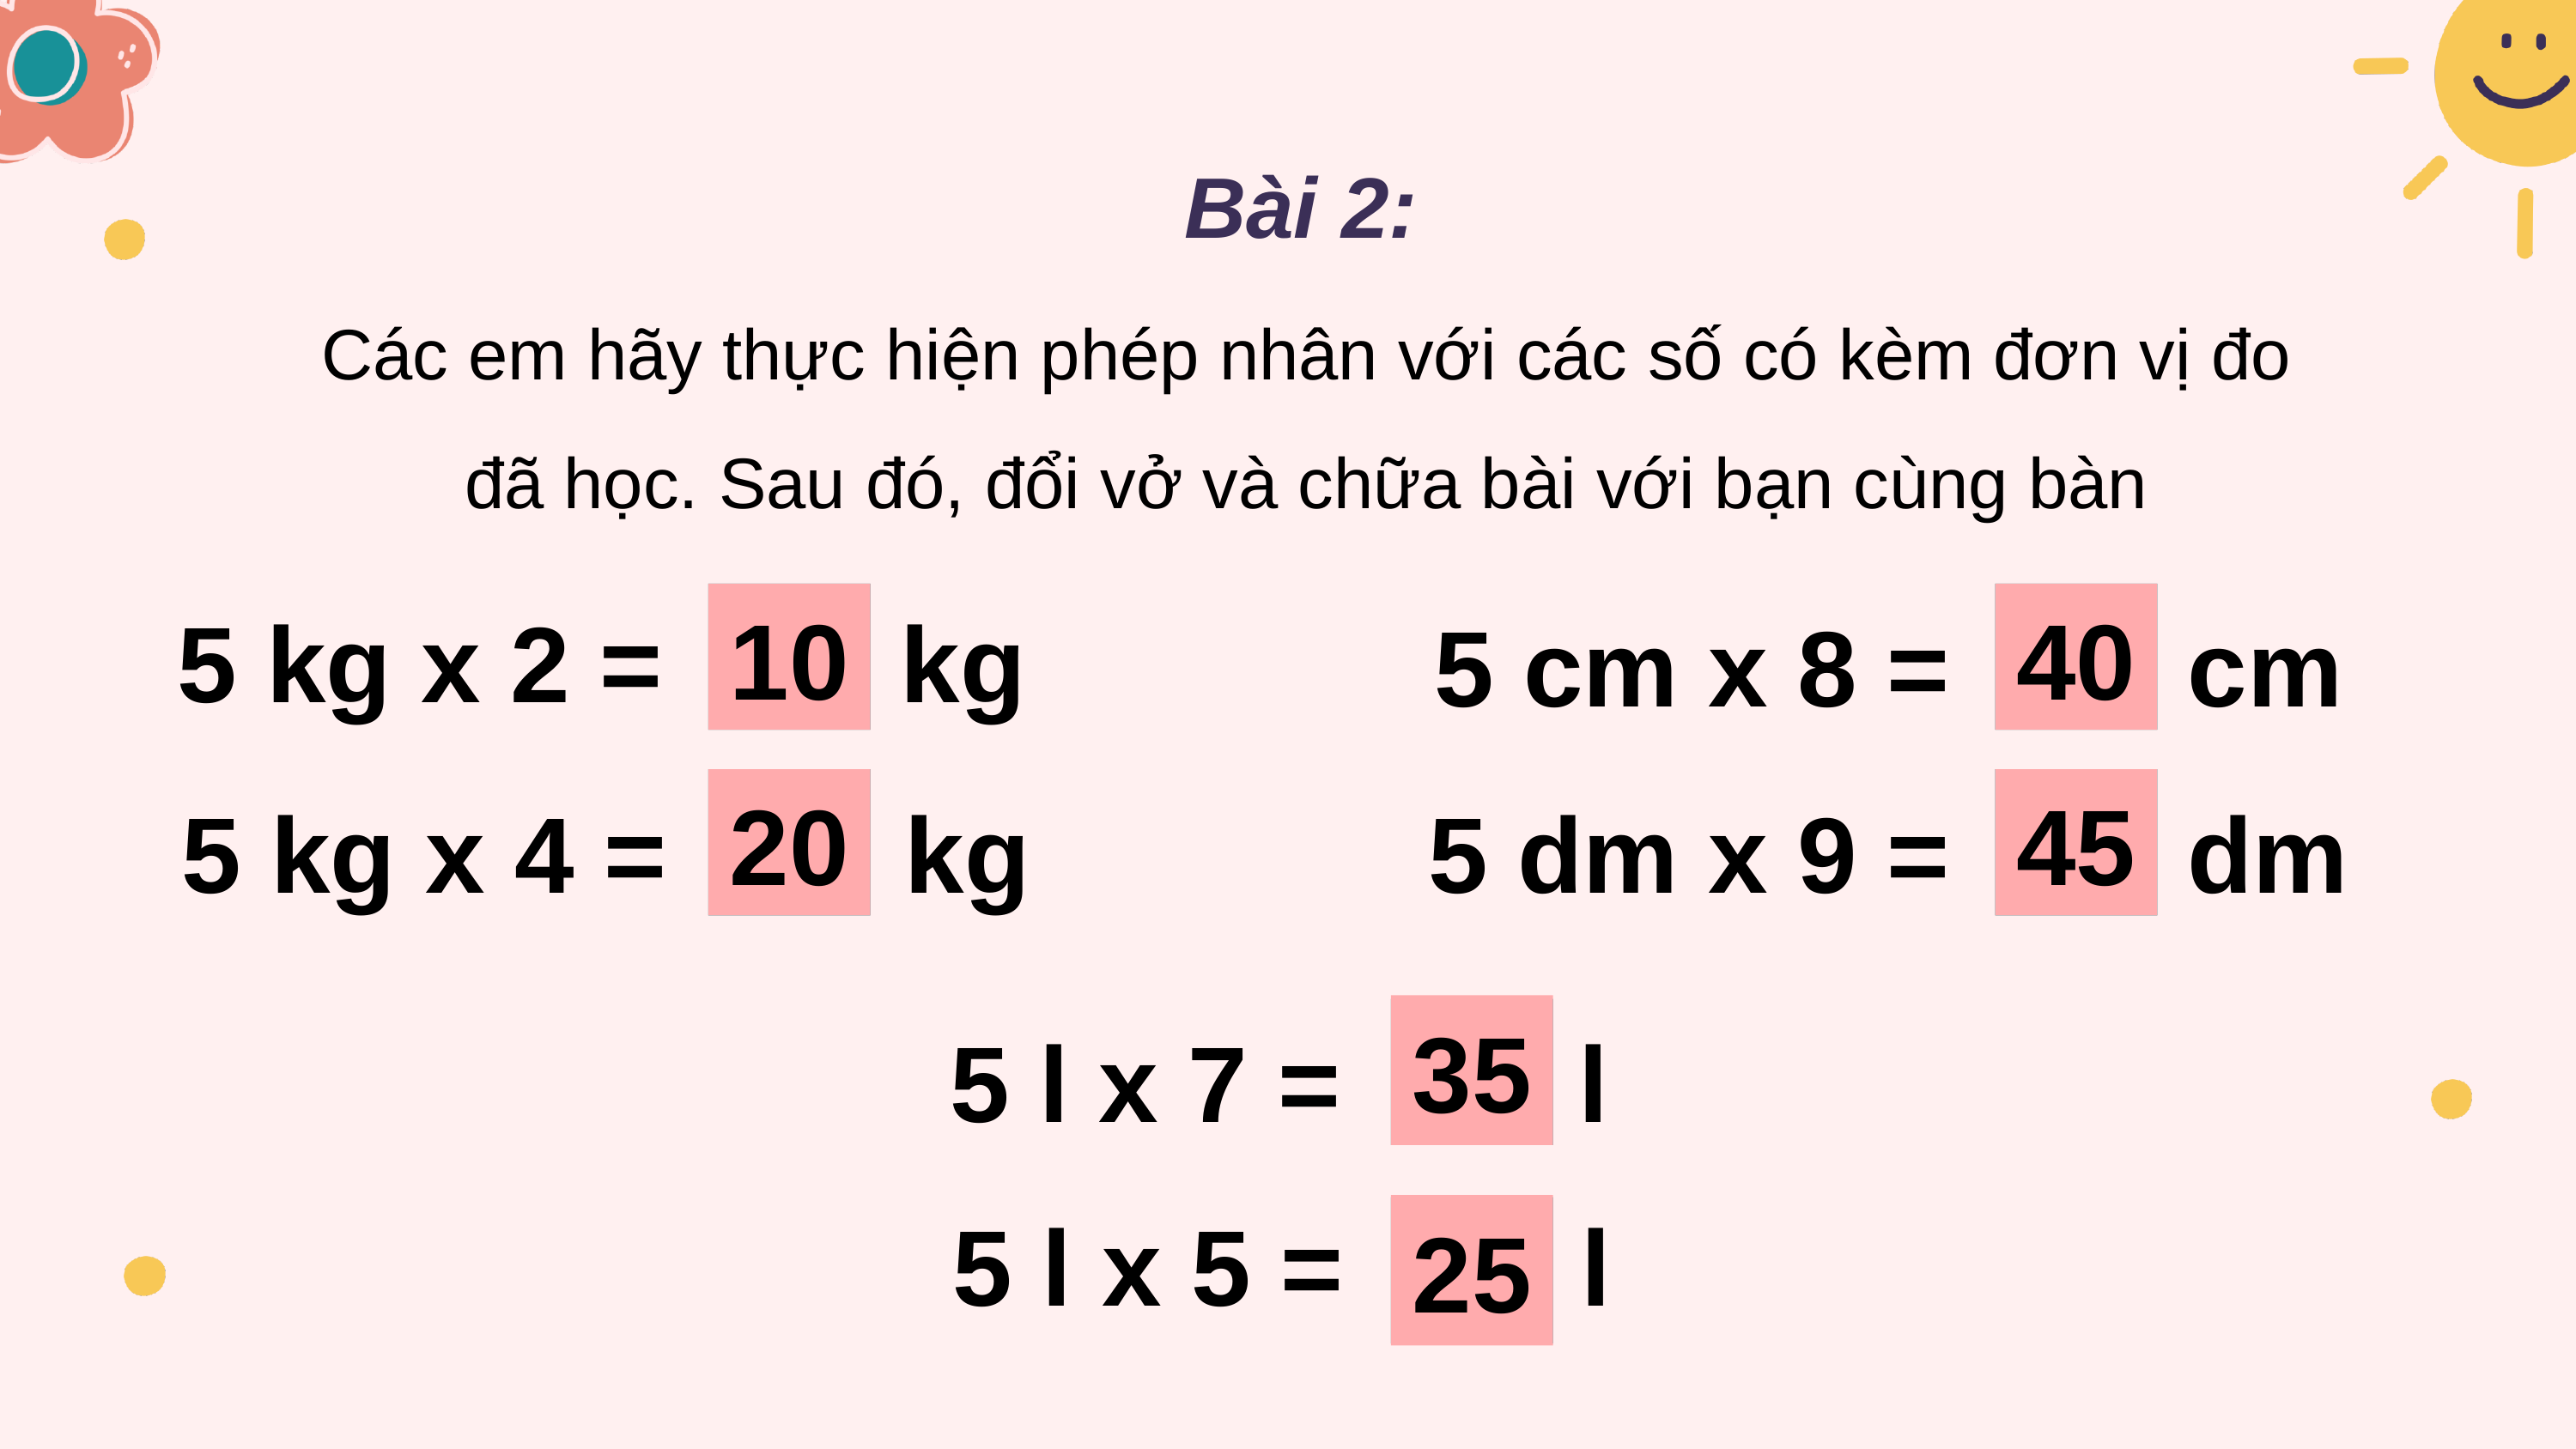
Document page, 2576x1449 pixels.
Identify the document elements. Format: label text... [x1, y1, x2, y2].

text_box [161, 768, 1053, 916]
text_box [1406, 768, 2372, 916]
text_box 35 [1389, 993, 1555, 997]
picture [0, 0, 166, 170]
picture [124, 1255, 166, 1296]
picture [2350, 0, 2576, 261]
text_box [161, 583, 1044, 731]
text_box Bài 2: [340, 94, 2263, 259]
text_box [944, 1197, 1621, 1344]
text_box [826, 998, 1734, 1146]
picture [103, 219, 145, 260]
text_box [1427, 583, 2351, 731]
picture [2431, 1079, 2473, 1119]
text_box Các em hãy thực hiện phép nhân với các số có kèm đơn vị đo đã học. Sau đó, đổi vở và chữa bài với bạn cùng bàn [300, 259, 2313, 530]
